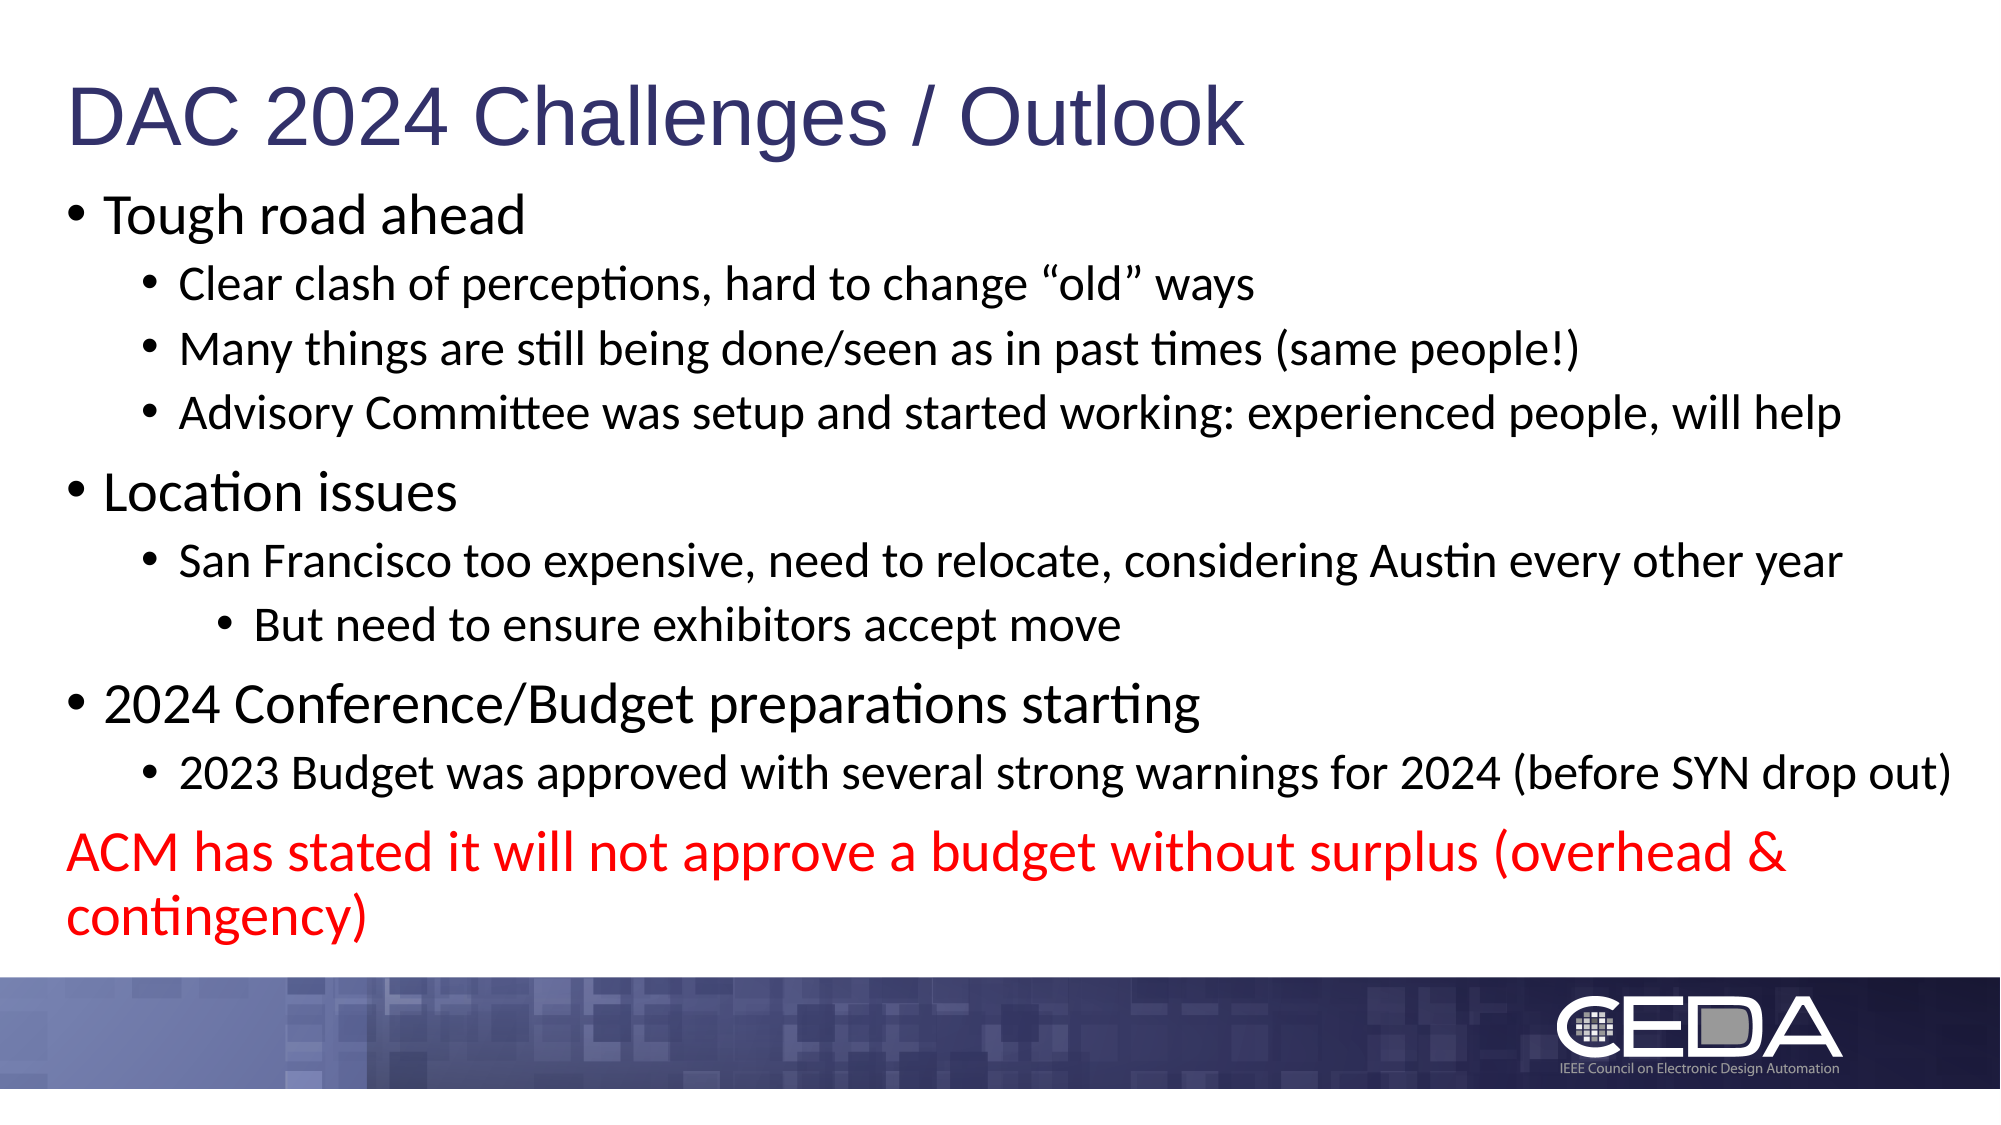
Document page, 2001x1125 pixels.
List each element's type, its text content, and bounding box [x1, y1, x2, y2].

title DAC 2024 Challenges / Outlook [51, 5, 1421, 176]
list Tough road ahead Clear clash of perceptions, hard to change “old” ways Many things are still being done/seen as in past times (same people!) Advisory Committee was setup and started working: experienced people, will help Location issues San Francisco too expensive, need to relocate, considering Austin every other year But need to ensure exhibitors accept move 2024 Conference/Budget preparations starting 2023 Budget was approved with several strong warnings for 2024 (before SYN drop out) ACM has stated it will not approve a budget without surplus (overhead & contingency) [51, 176, 1979, 1049]
picture [0, 0, 2000, 1125]
